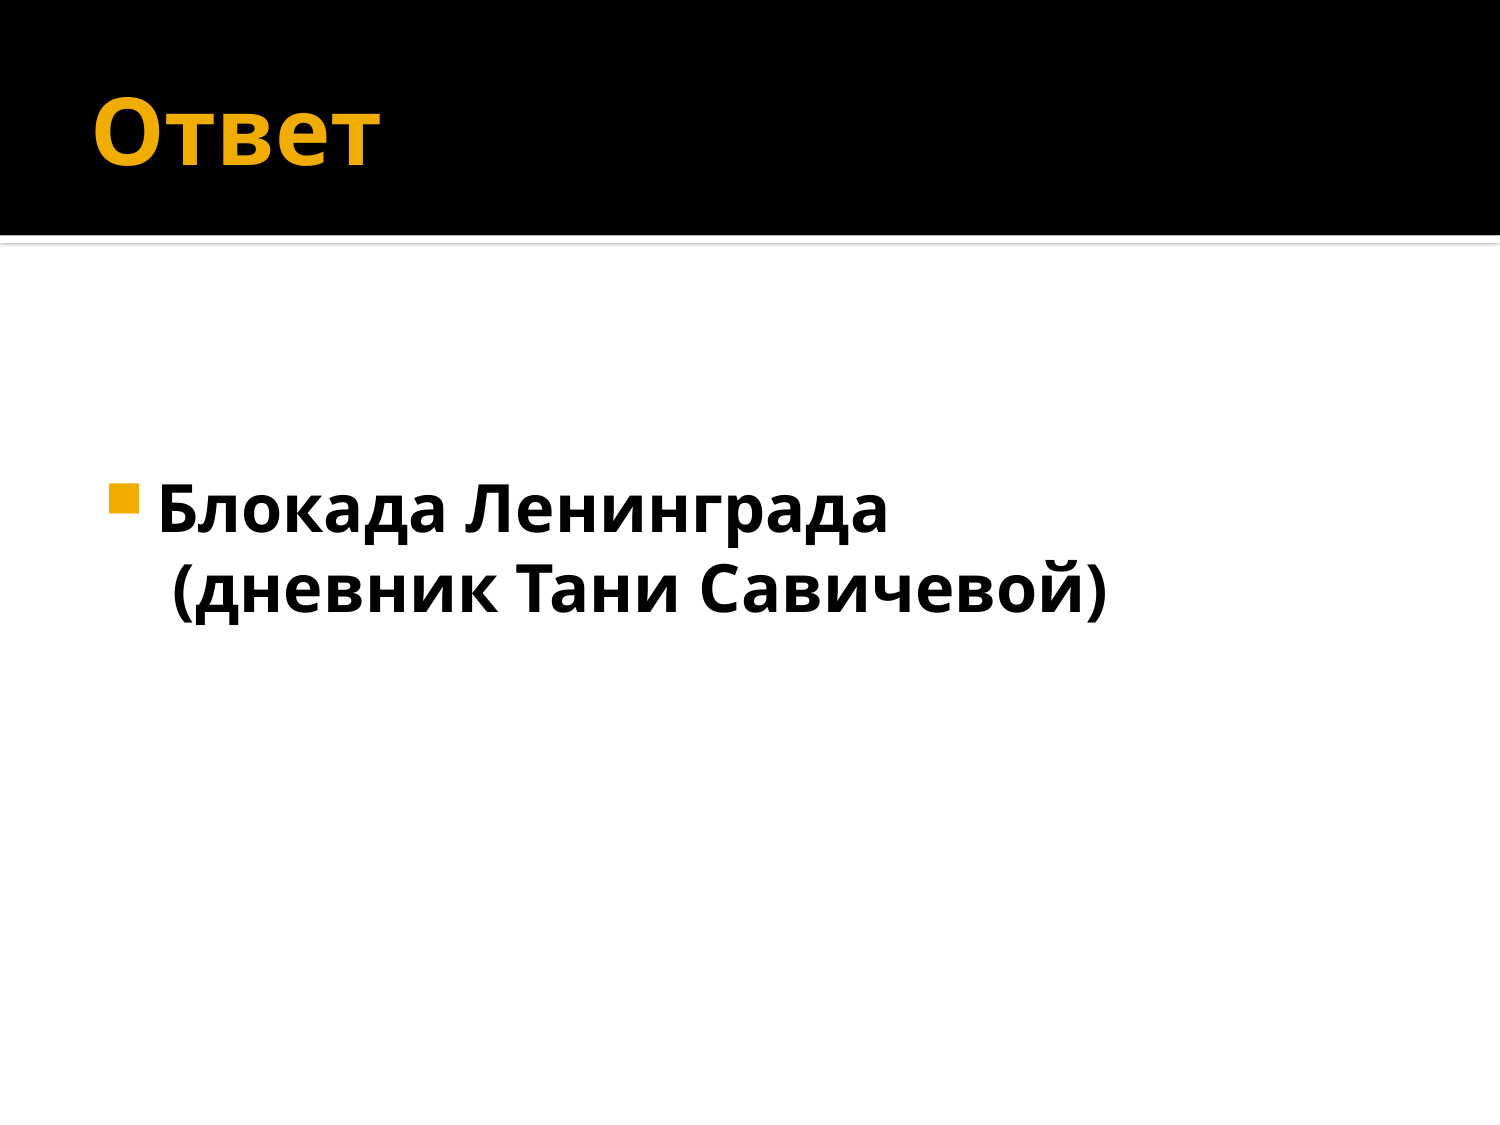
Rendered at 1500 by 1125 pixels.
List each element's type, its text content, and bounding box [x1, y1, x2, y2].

list Блокада Ленинграда (дневник Тани Савичевой) [75, 291, 1425, 1050]
title Ответ [75, 25, 1425, 231]
